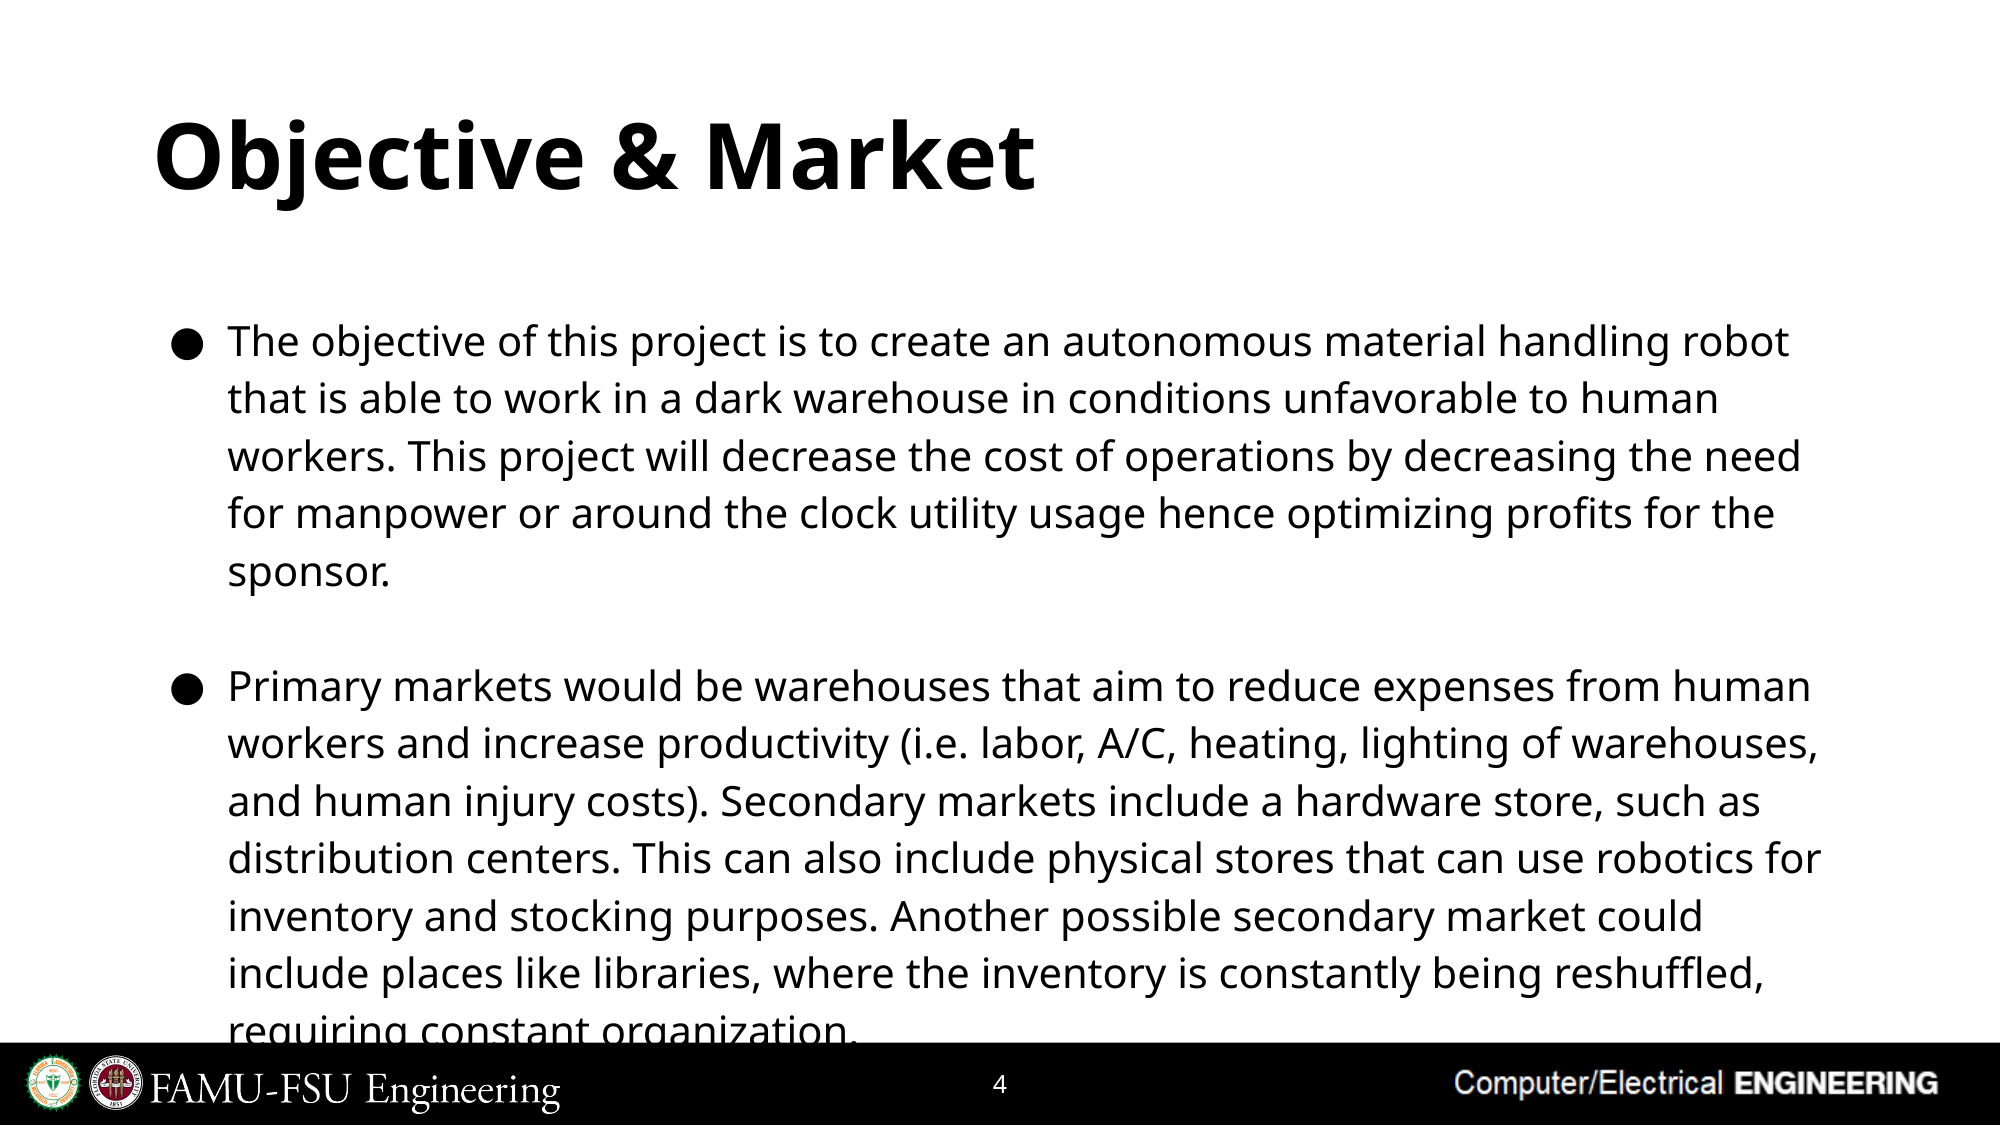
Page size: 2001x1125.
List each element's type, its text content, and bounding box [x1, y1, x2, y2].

picture [24, 1053, 560, 1114]
slide_number ‹#› [774, 1055, 1225, 1116]
title Objective & Market [137, 51, 1863, 269]
list The objective of this project is to create an autonomous material handling robot that is able to work in a dark warehouse in conditions unfavorable to human workers. This project will decrease the cost of operations by decreasing the need for manpower or around the clock utility usage hence optimizing profits for the sponsor. Primary markets would be warehouses that aim to reduce expenses from human workers and increase productivity (i.e. labor, A/C, heating, lighting of warehouses, and human injury costs). Secondary markets include a hardware store, such as distribution centers. This can also include physical stores that can use robotics for inventory and stocking purposes. Another possible secondary market could include places like libraries, where the inventory is constantly being reshuffled, requiring constant organization. [137, 299, 1863, 1000]
picture [1418, 1059, 1968, 1112]
